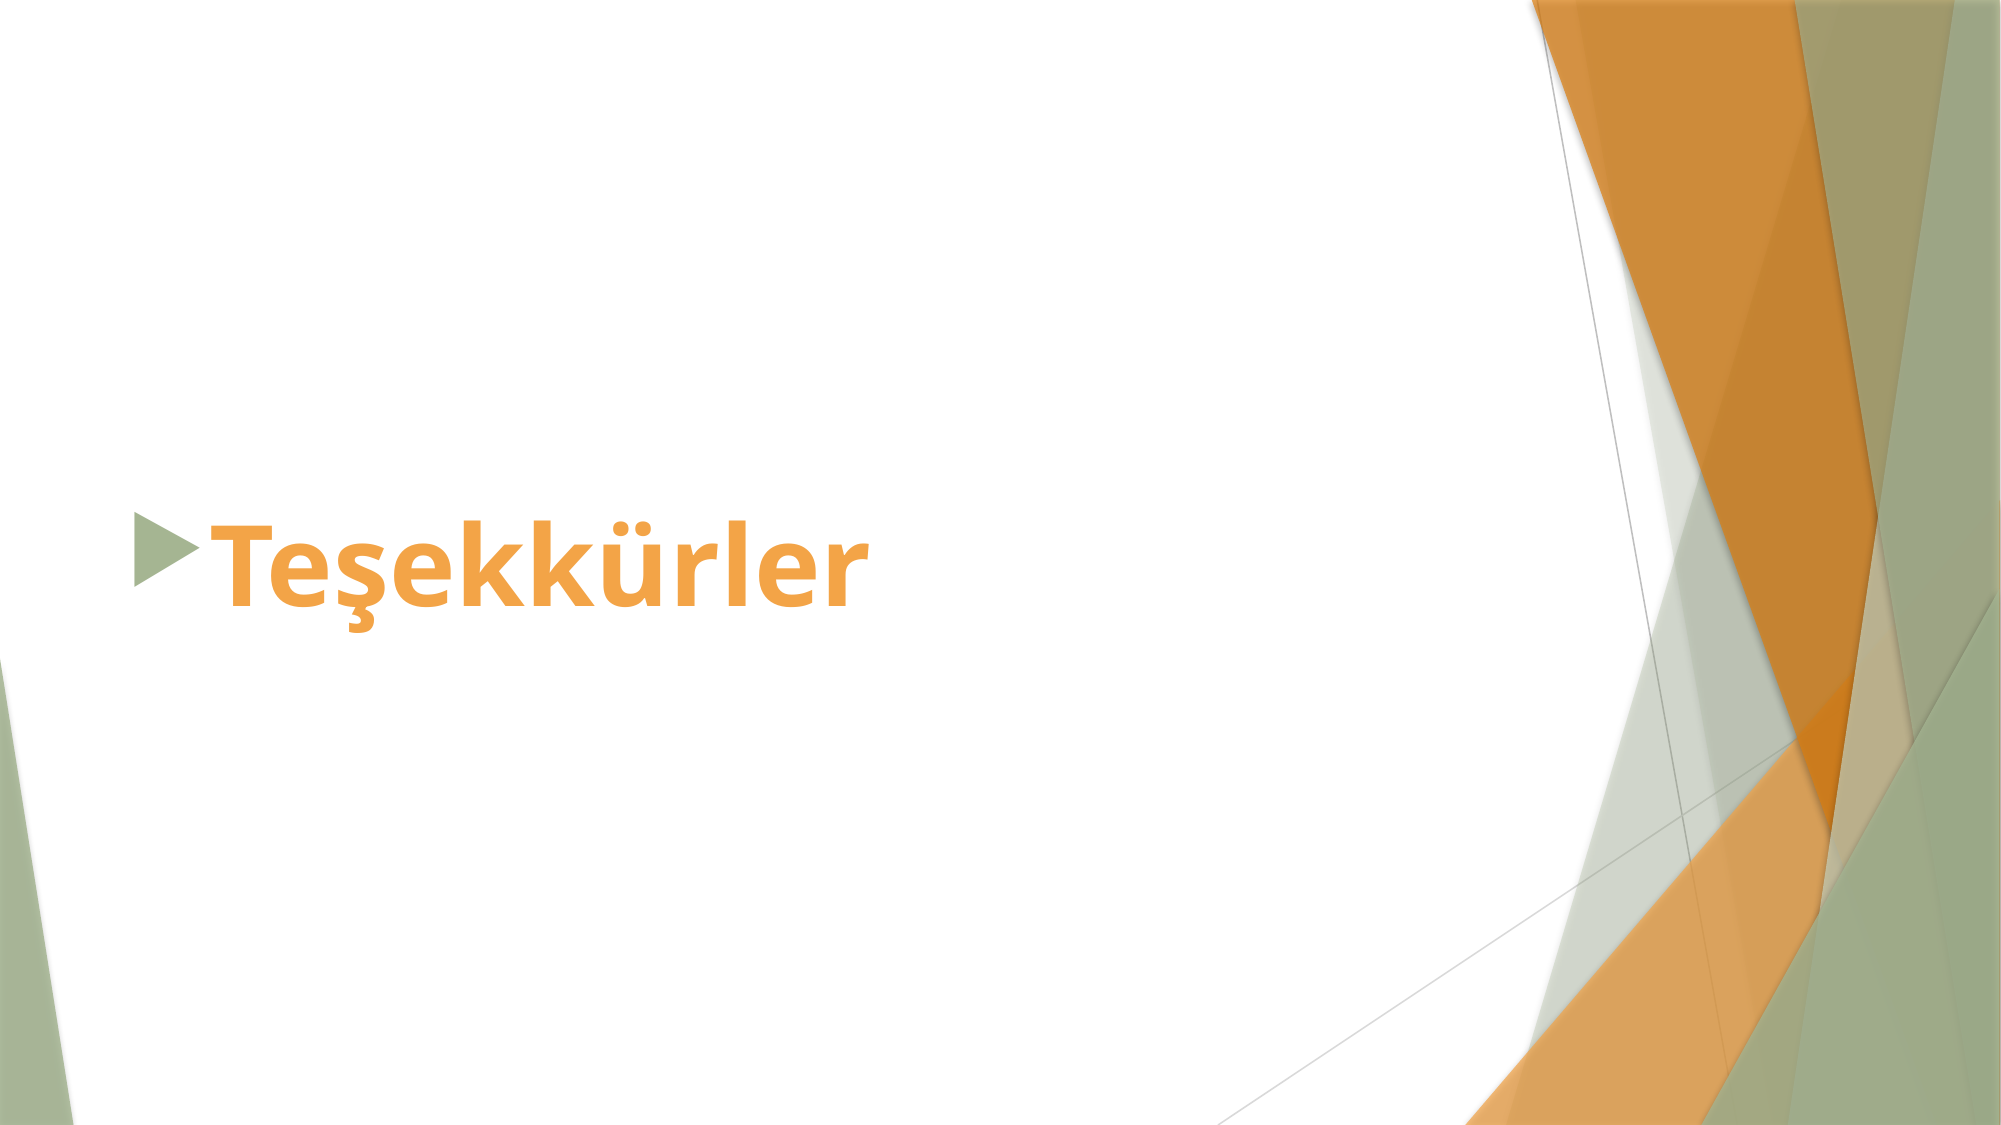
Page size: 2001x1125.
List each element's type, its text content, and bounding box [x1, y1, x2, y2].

list Teşekkürler [111, 354, 1522, 992]
